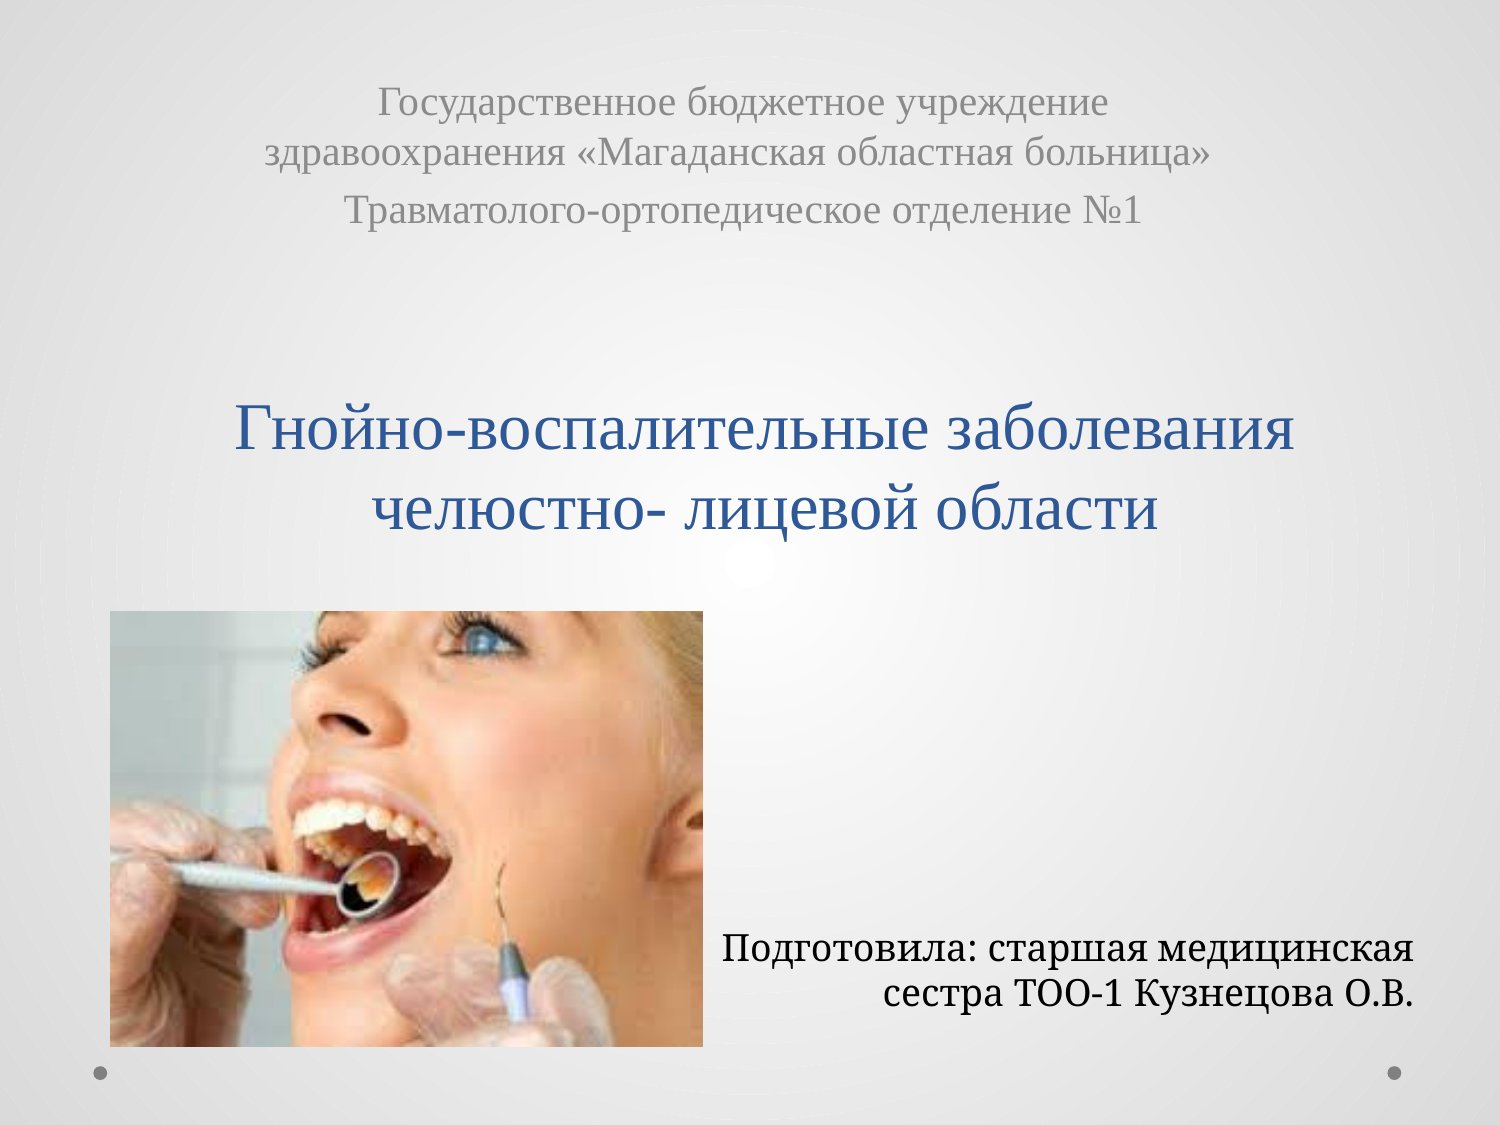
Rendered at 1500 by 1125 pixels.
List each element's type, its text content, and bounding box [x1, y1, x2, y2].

subtitle Государственное бюджетное учреждение здравоохранения «Магаданская областная больница» Травматолого-ортопедическое отделение №1 [218, 66, 1269, 197]
text_box Подготовила: старшая медицинская сестра ТОО-1 Кузнецова О.В. [709, 916, 1430, 1022]
title Гнойно-воспалительные заболевания челюстно- лицевой области [121, 338, 1410, 551]
picture [109, 611, 703, 1048]
